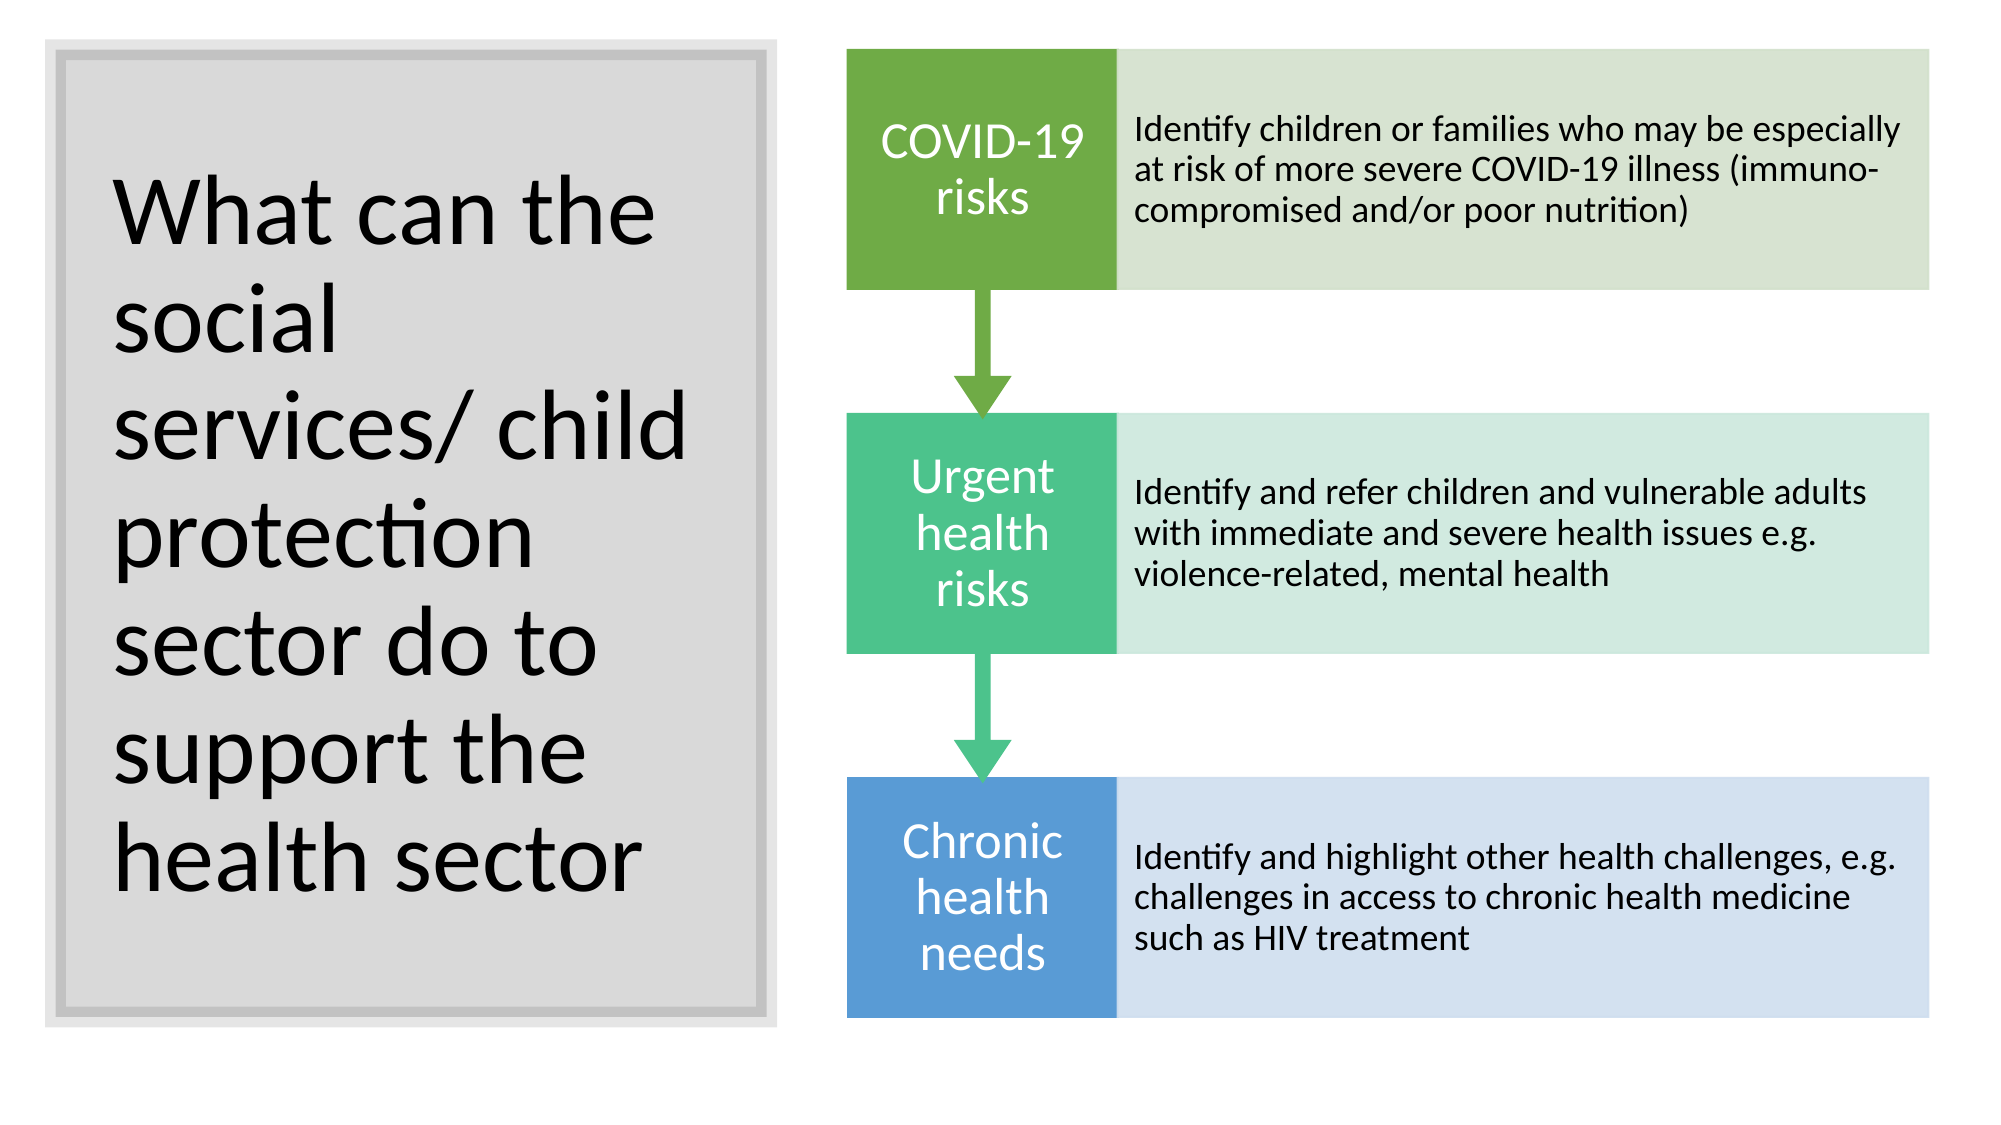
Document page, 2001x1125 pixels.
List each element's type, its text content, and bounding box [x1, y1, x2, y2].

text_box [847, 49, 1929, 1018]
text_box [55, 49, 767, 1017]
title What can the social services/ child protection sector do to support the health sector [97, 104, 722, 967]
